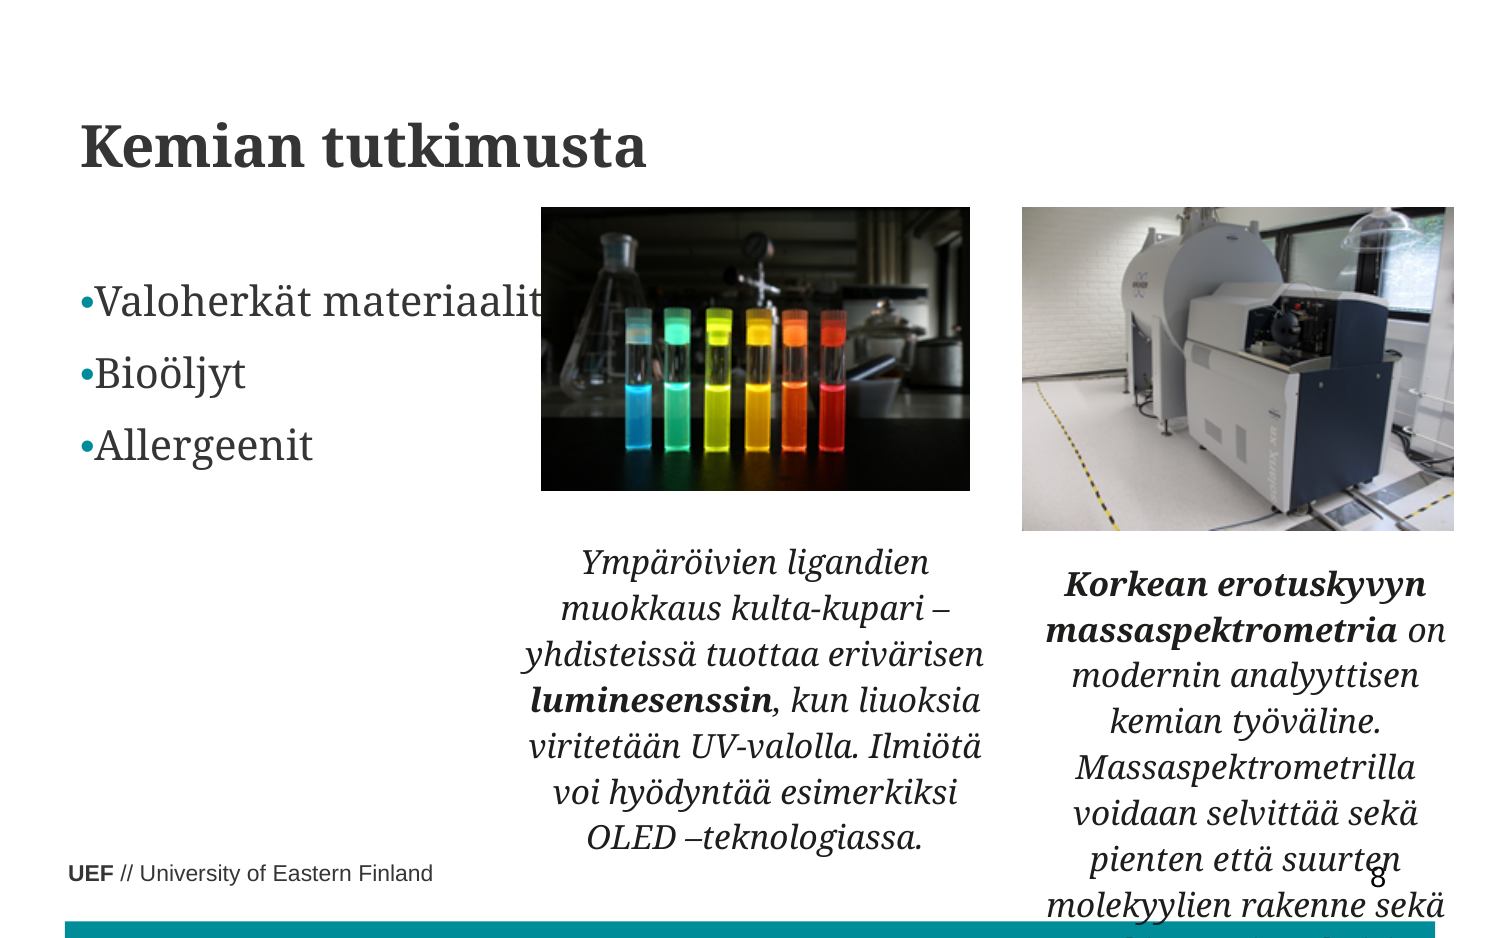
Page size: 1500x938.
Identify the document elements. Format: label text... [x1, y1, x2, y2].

title Kemian tutkimusta [64, 79, 1436, 218]
text_box Korkean erotuskyvyn massaspektrometria on modernin analyyttisen kemian työväline. Massaspektrometrilla voidaan selvittää sekä pienten että suurten molekyylien rakenne sekä tutkia monimutkaisia seoksia, esim. raakaöljyä. [1005, 541, 1487, 890]
list •Valoherkät materiaalit •Bioöljyt •Allergeenit [64, 252, 579, 746]
picture [1021, 207, 1454, 531]
text_box Ympäröivien ligandien muokkaus kulta-kupari –yhdisteissä tuottaa erivärisen luminesenssin, kun liuoksia viritetään UV-valolla. Ilmiötä voi hyödyntää esimerkiksi OLED –teknologiassa. [505, 520, 1006, 829]
picture [541, 207, 970, 491]
